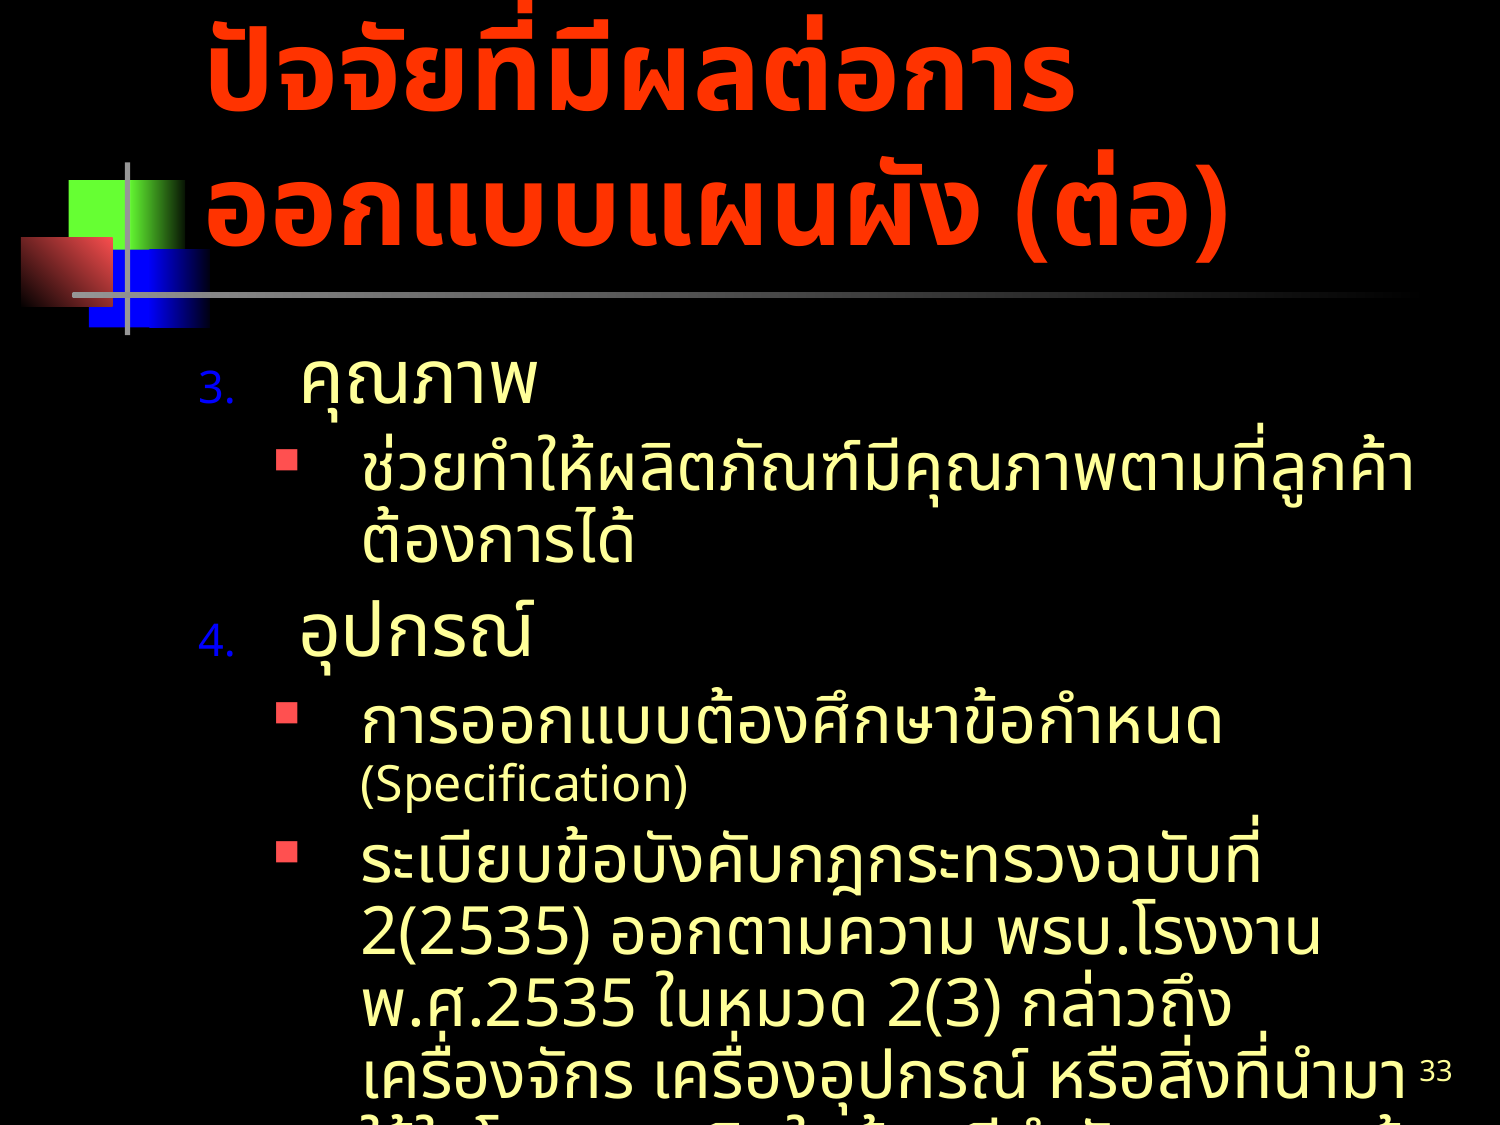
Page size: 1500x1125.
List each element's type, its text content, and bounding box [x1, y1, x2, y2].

list คุณภาพ ช่วยทำให้ผลิตภัณฑ์มีคุณภาพตามที่ลูกค้าต้องการได้ อุปกรณ์ การออกแบบต้องศึกษาข้อกำหนด (Specification) ระเบียบข้อบังคับกฎกระทรวงฉบับที่ 2(2535) ออกตามความ พรบ.โรงงาน พ.ศ.2535 ในหมวด 2(3) กล่าวถึง เครื่องจักร เครื่องอุปกรณ์ หรือสิ่งที่นำมาใช้ในโรงงานชนิดใดต้องมีคำรับรองของผู้ประกอบวิชาชีพวิศวกรรมควบคุม ... [182, 330, 1448, 1007]
slide_number 33 [1154, 1023, 1468, 1100]
title ปัจจัยที่มีผลต่อการออกแบบแผนผัง (ต่อ) [188, 34, 1468, 276]
